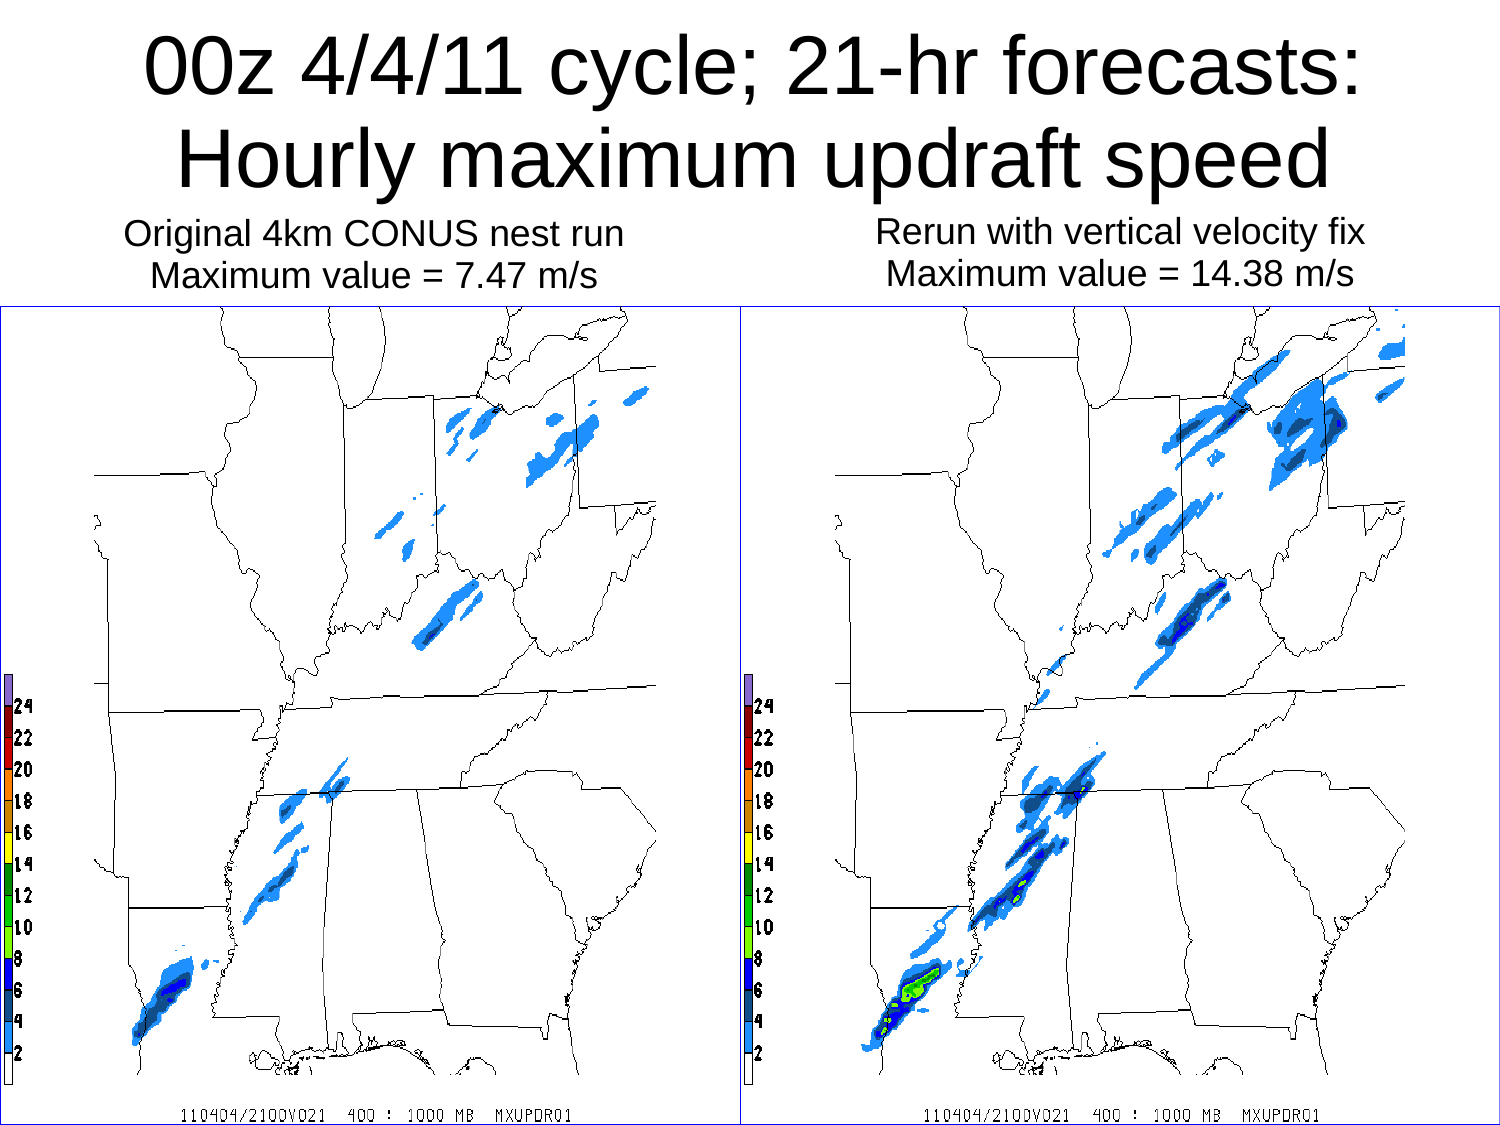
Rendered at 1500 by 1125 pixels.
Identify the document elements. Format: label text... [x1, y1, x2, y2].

title 00z 4/4/11 cycle; 21-hr forecasts: Hourly maximum updraft speed [78, 14, 1429, 206]
picture [0, 305, 1500, 1125]
text_box Original 4km CONUS nest run Maximum value = 7.47 m/s [136, 204, 613, 290]
text_box Rerun with vertical velocity fix Maximum value = 14.38 m/s [884, 204, 1357, 290]
